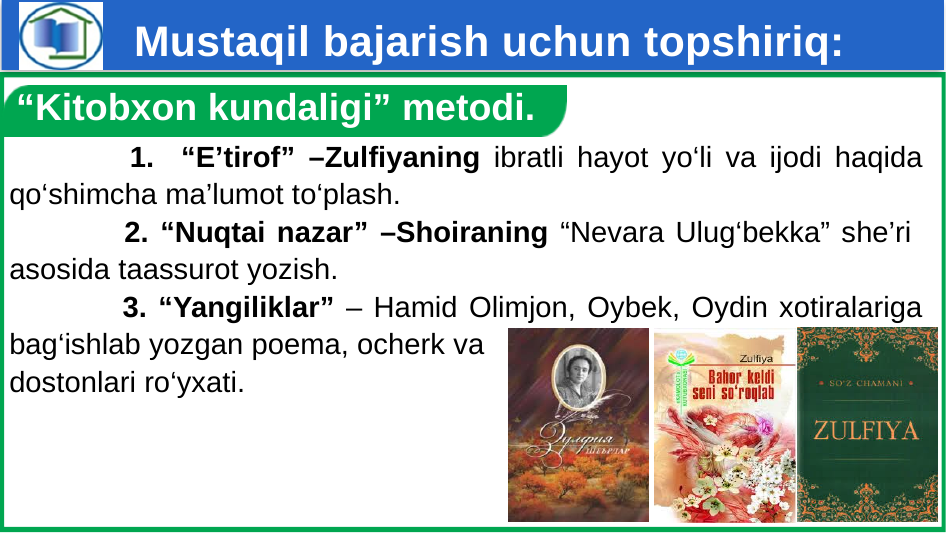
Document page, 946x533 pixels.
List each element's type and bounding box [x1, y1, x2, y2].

picture [654, 328, 796, 523]
picture [19, 1, 104, 70]
text_box [0, 0, 946, 533]
picture [1, 85, 568, 137]
picture [508, 328, 650, 523]
picture [797, 327, 939, 523]
